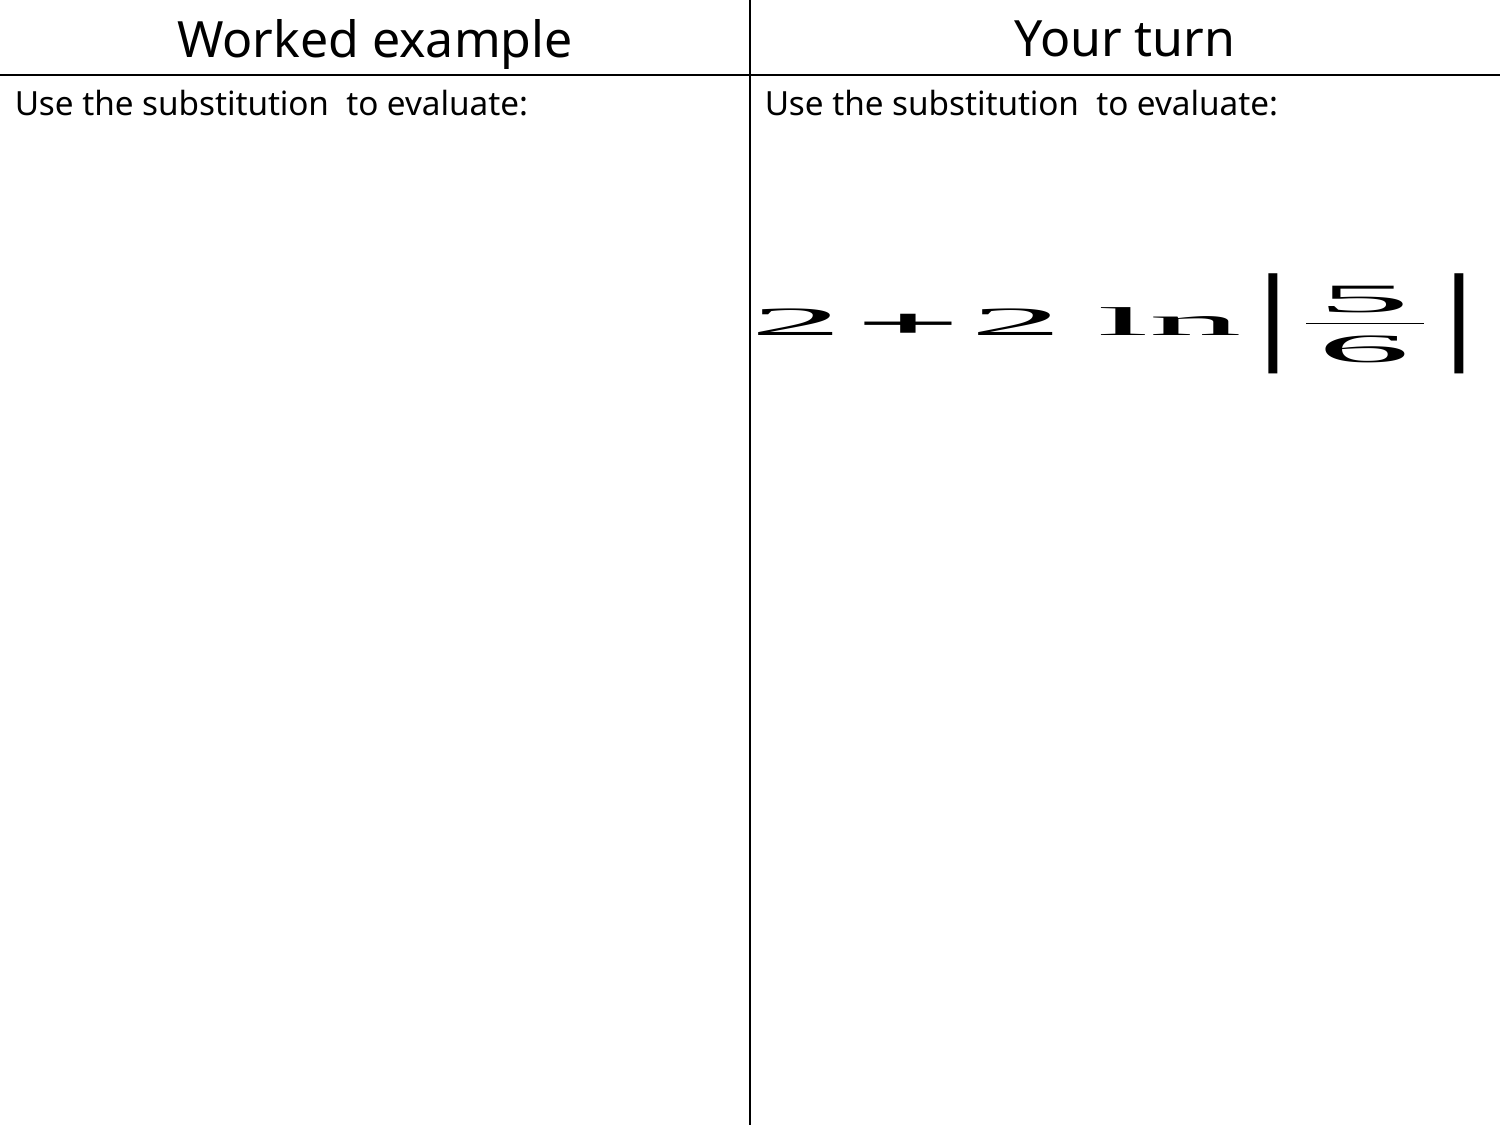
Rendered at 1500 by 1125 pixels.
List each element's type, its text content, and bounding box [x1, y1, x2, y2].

text_box Your turn [751, 0, 1500, 74]
text_box Worked example [0, 0, 749, 74]
